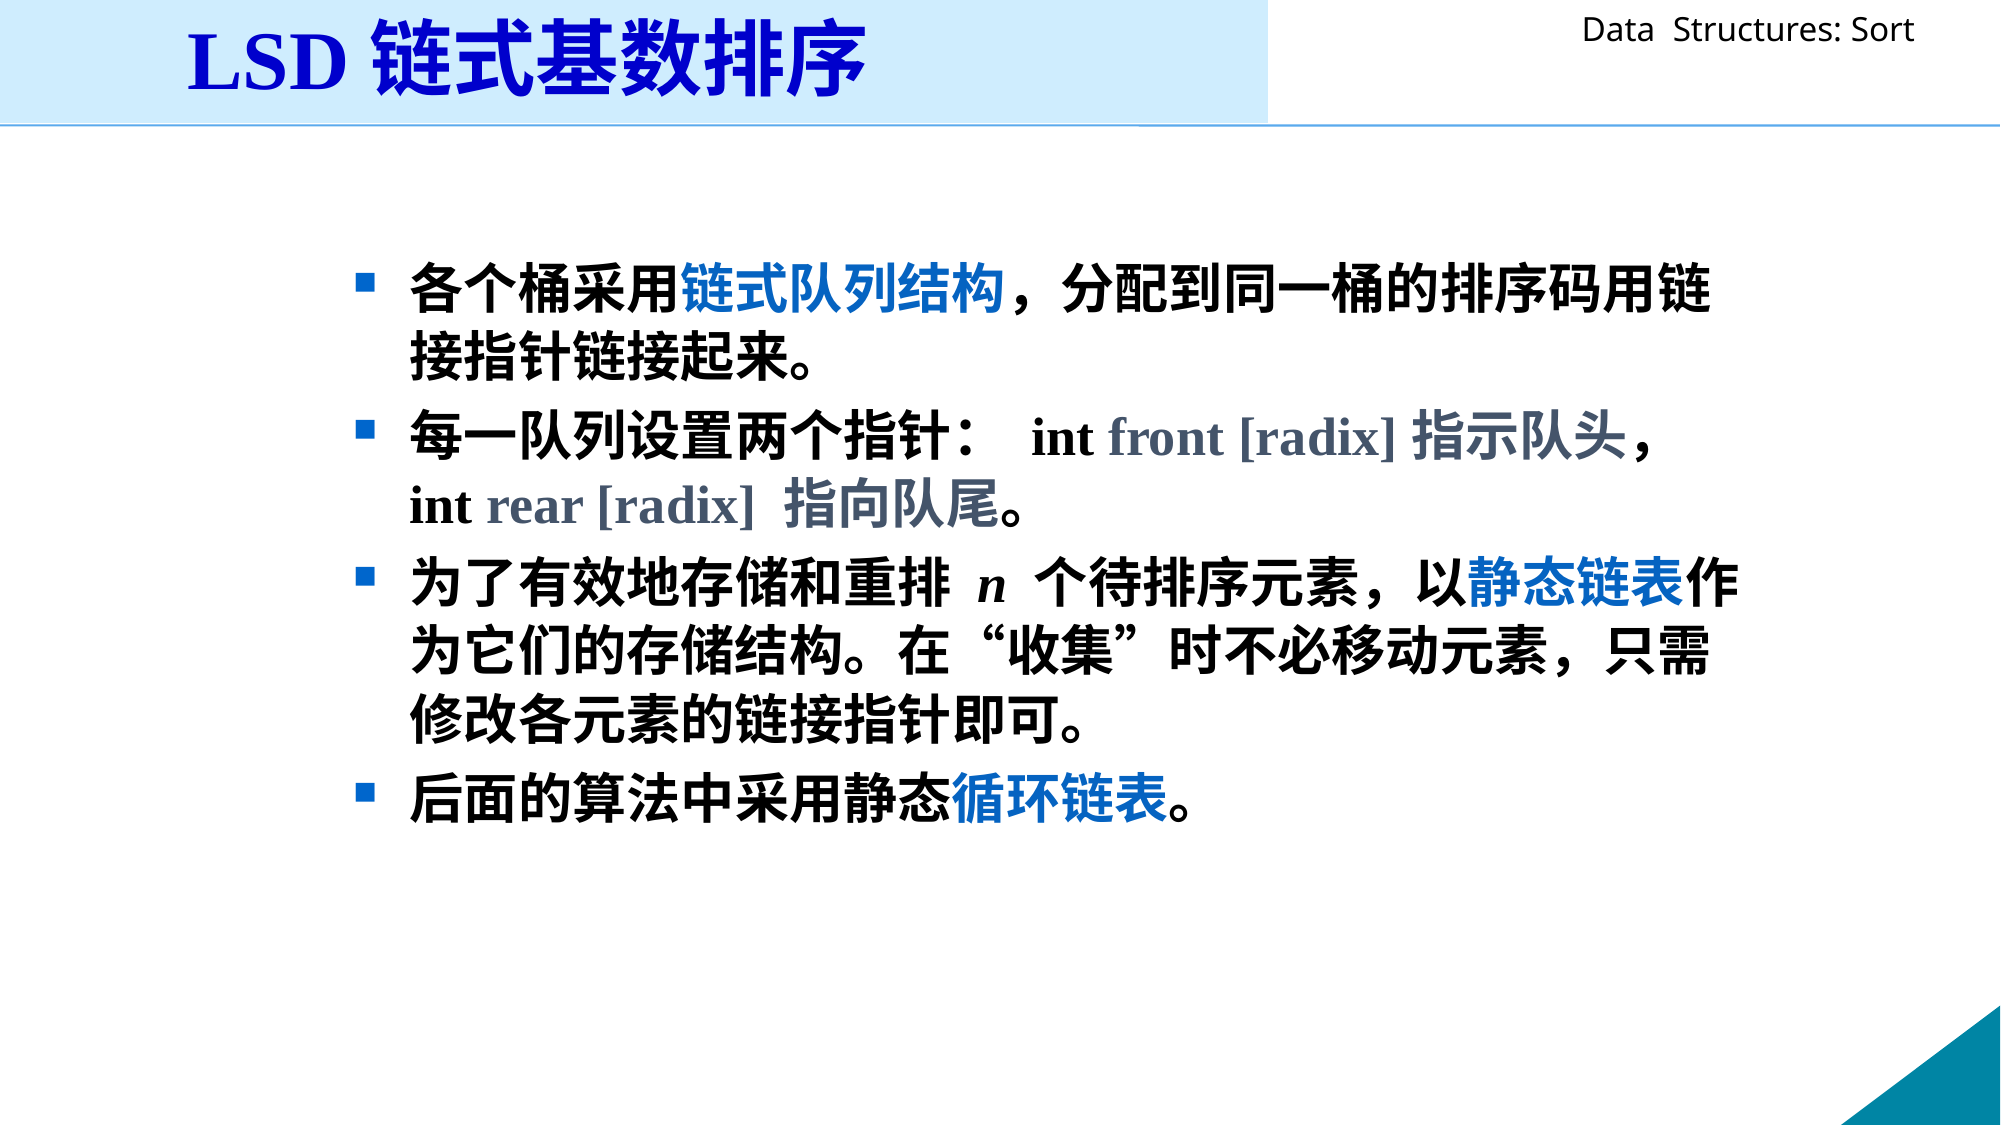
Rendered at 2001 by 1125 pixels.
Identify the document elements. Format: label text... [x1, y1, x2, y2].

text_box LSD链式基数排序 [172, 6, 1071, 114]
text_box 各个桶采用链式队列结构，分配到同一桶的排序码用链接指针链接起来。 每一队列设置两个指针： int front [radix]指示队头， int rear [radix] 指向队尾。 为了有效地存储和重排 n 个待排序元素，以静态链表作为它们的存储结构。在“收集”时不必移动元素，只需修改各元素的链接指针即可。 后面的算法中采用静态循环链表。 [338, 243, 1780, 917]
